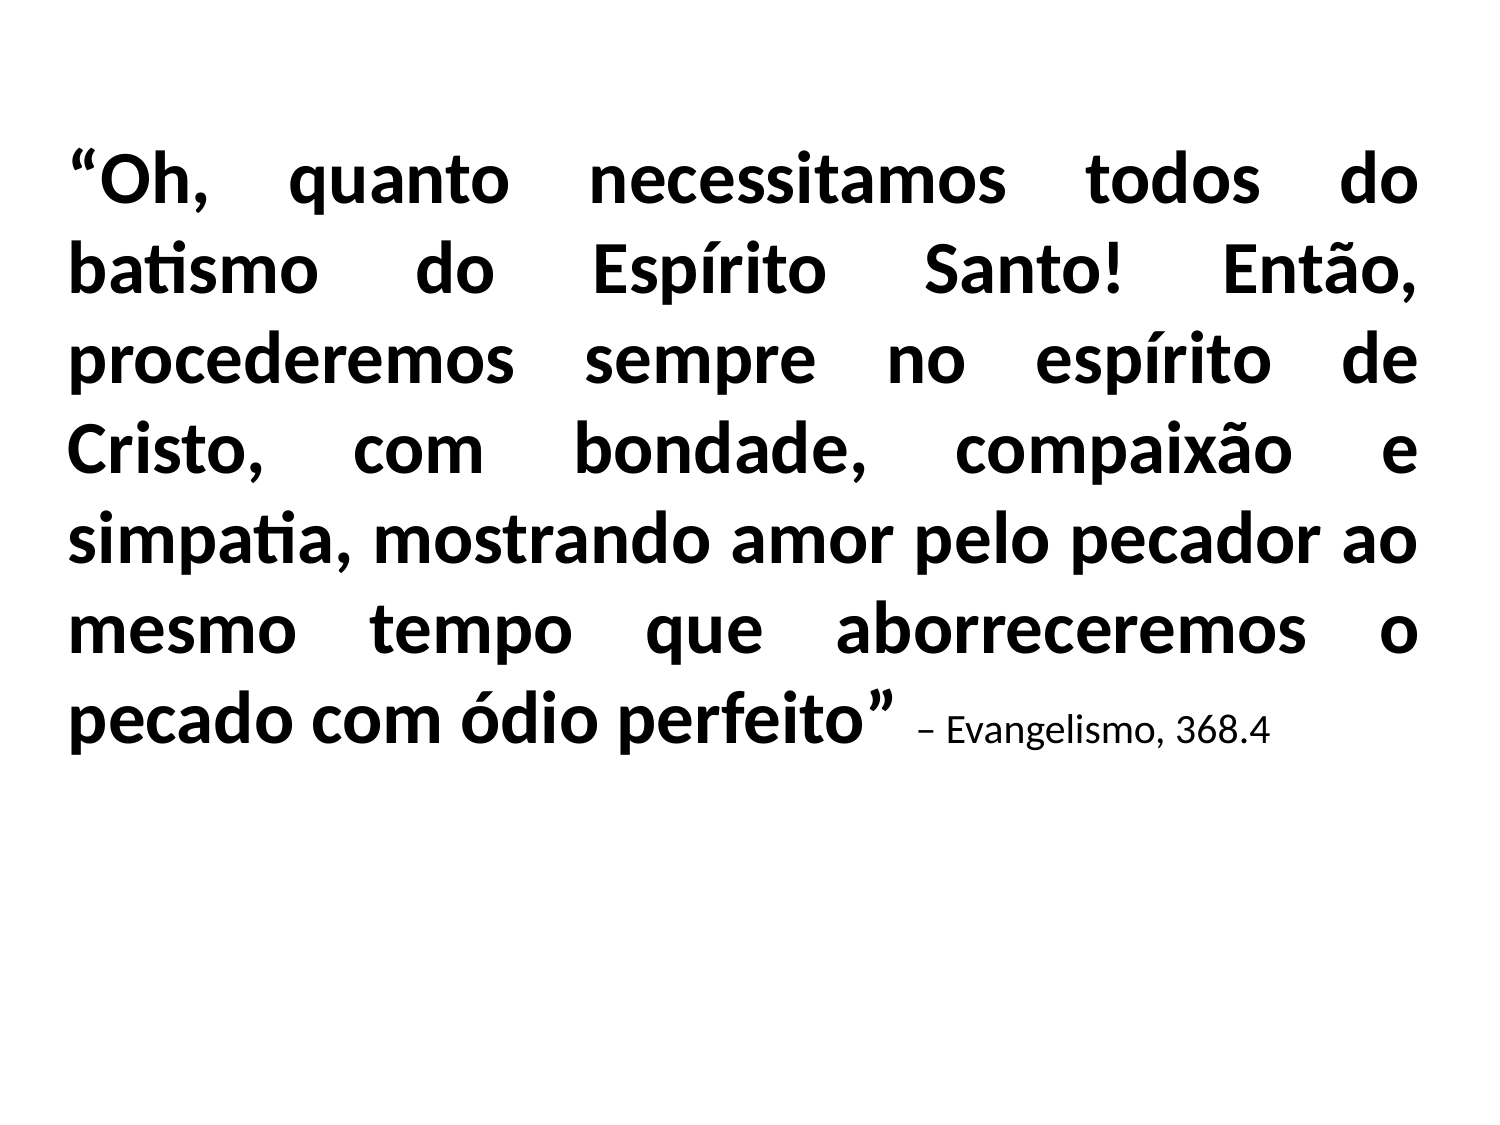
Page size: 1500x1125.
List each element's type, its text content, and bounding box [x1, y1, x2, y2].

text_box “Oh, quanto necessitamos todos do batismo do Espírito Santo! Então, procederemos sempre no espírito de Cristo, com bondade, compaixão e simpatia, mostrando amor pelo pecador ao mesmo tempo que aborreceremos o pecado com ódio perfeito” – Evangelismo, 368.4 [53, 30, 1436, 766]
